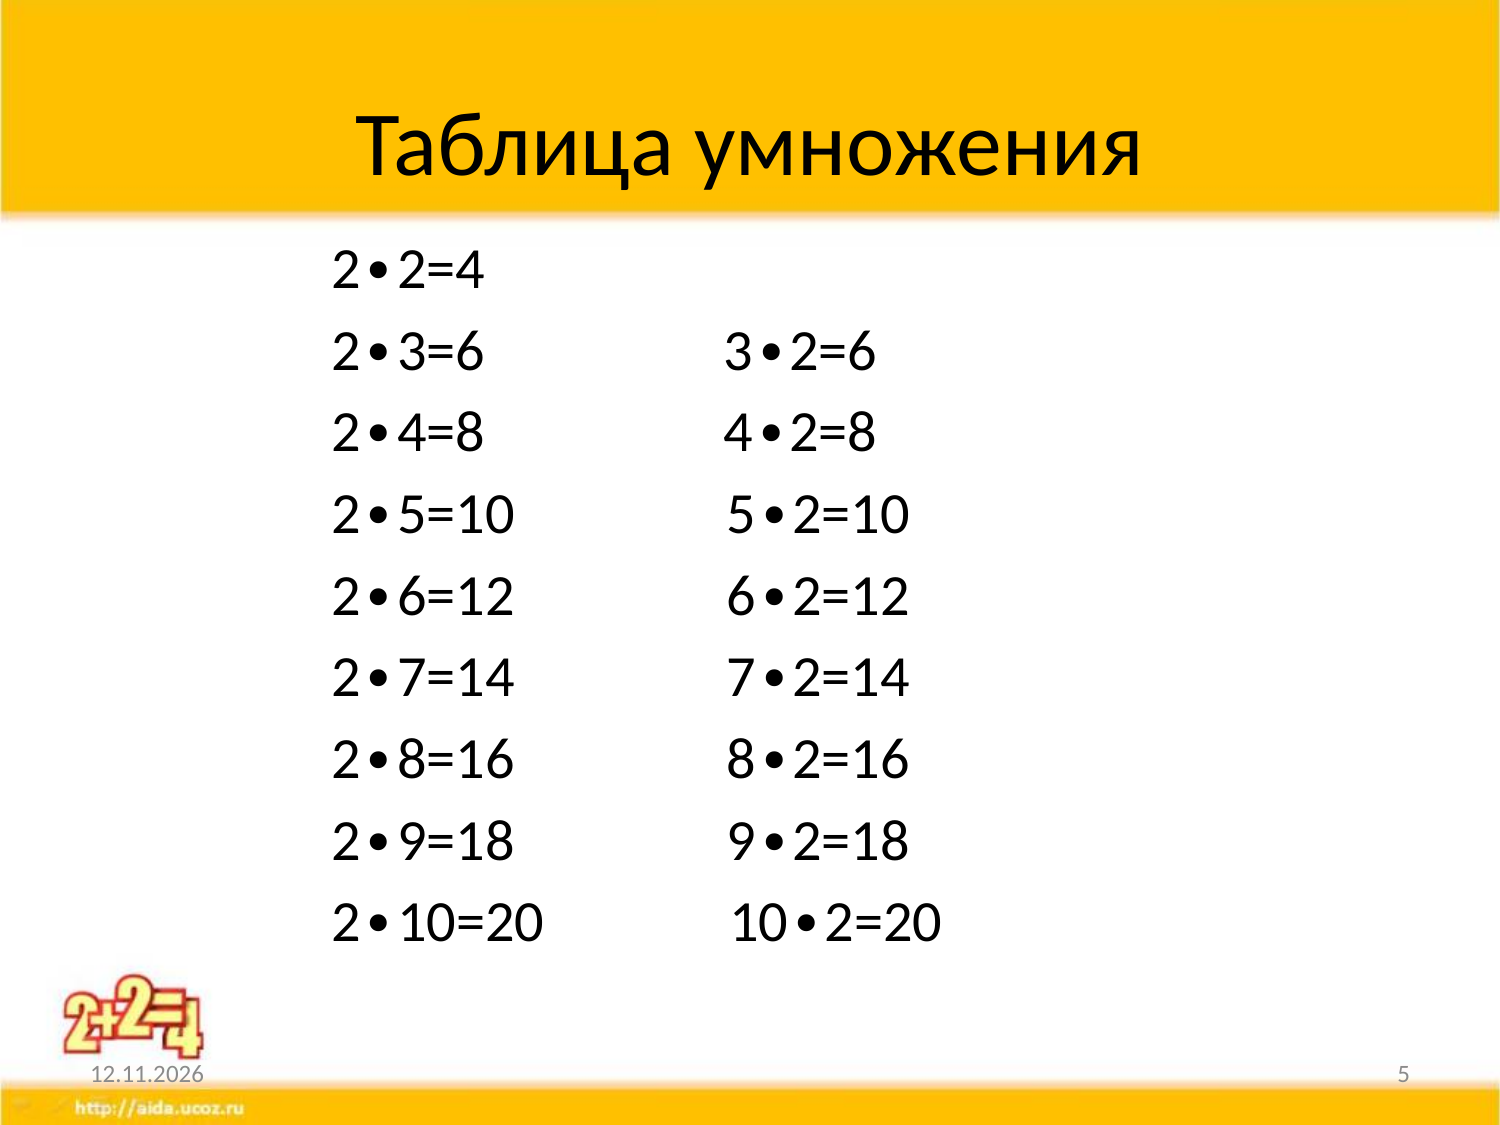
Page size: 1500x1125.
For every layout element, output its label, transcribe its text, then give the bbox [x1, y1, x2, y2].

list 2∙2=4 2∙3=6 3∙2=6 2∙4=8 4∙2=8 2∙5=10 5∙2=10 2∙6=12 6∙2=12 2∙7=14 7∙2=14 2∙8=16 8∙2=16 2∙9=18 9∙2=18 2∙10=20 10∙2=20 [316, 222, 1426, 997]
picture [0, 0, 1500, 1125]
slide_number 5 [1074, 1042, 1425, 1103]
title Таблица умножения [74, 44, 1426, 233]
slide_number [75, 1042, 425, 1103]
